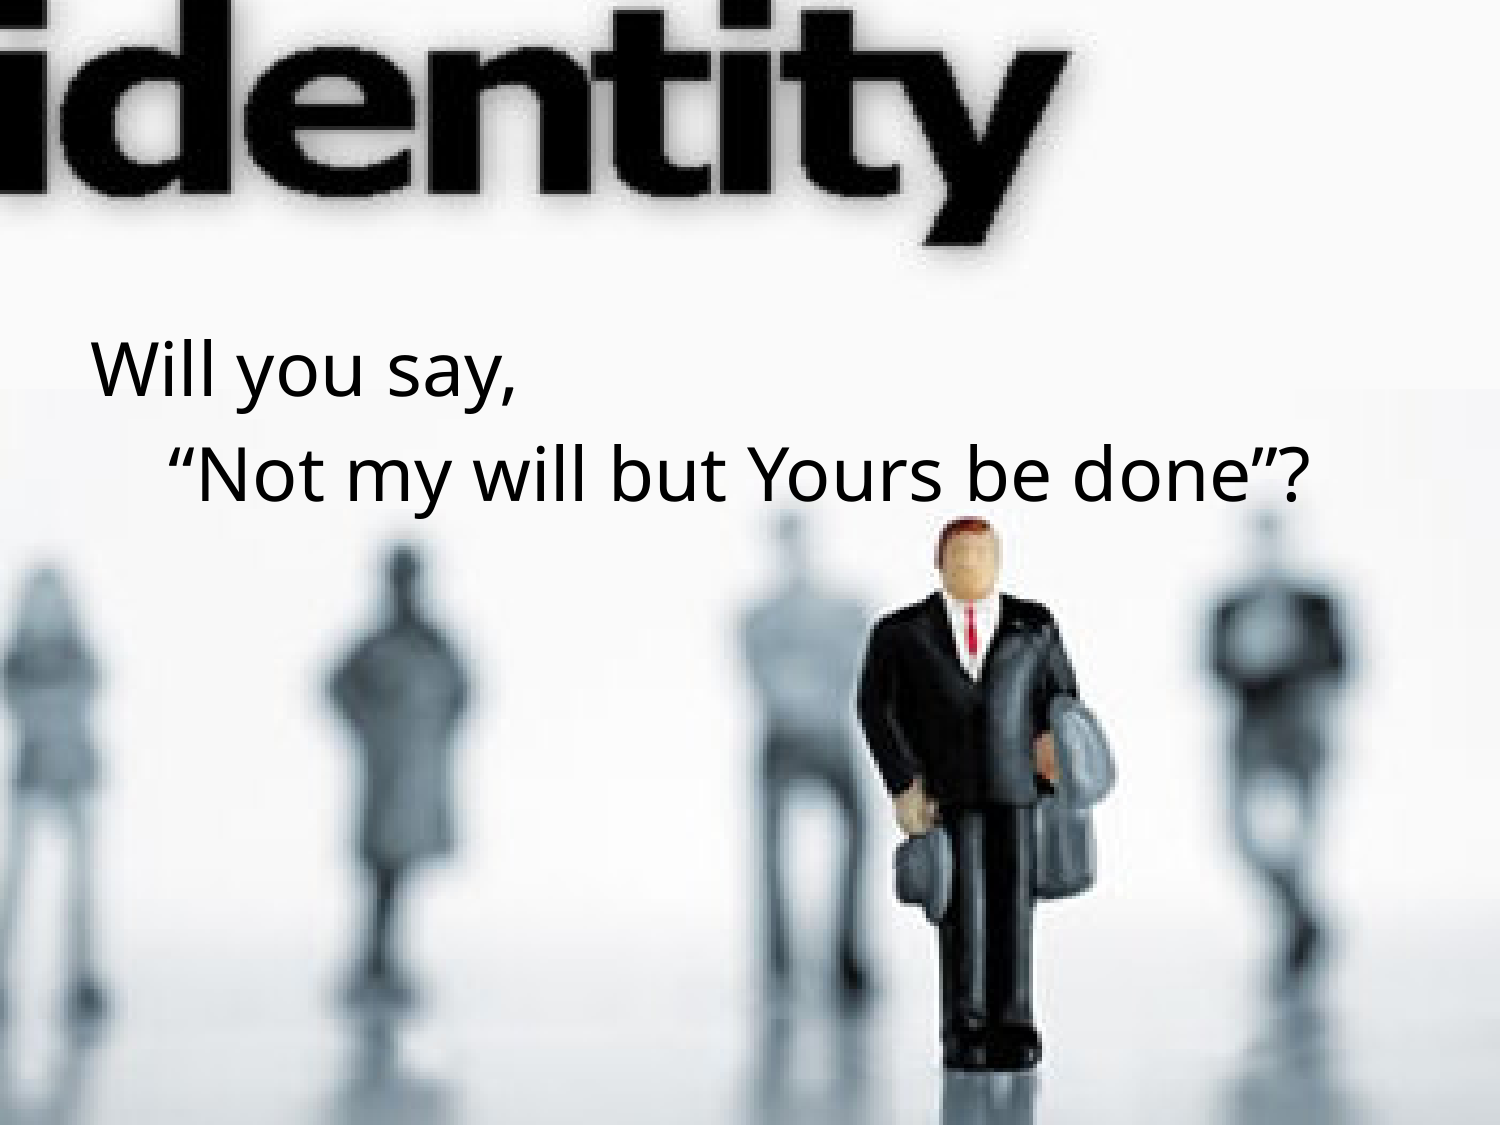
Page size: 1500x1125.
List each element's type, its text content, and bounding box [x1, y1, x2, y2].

list Will you say, “Not my will but Yours be done”? [75, 249, 1425, 588]
picture [0, 0, 1500, 1125]
